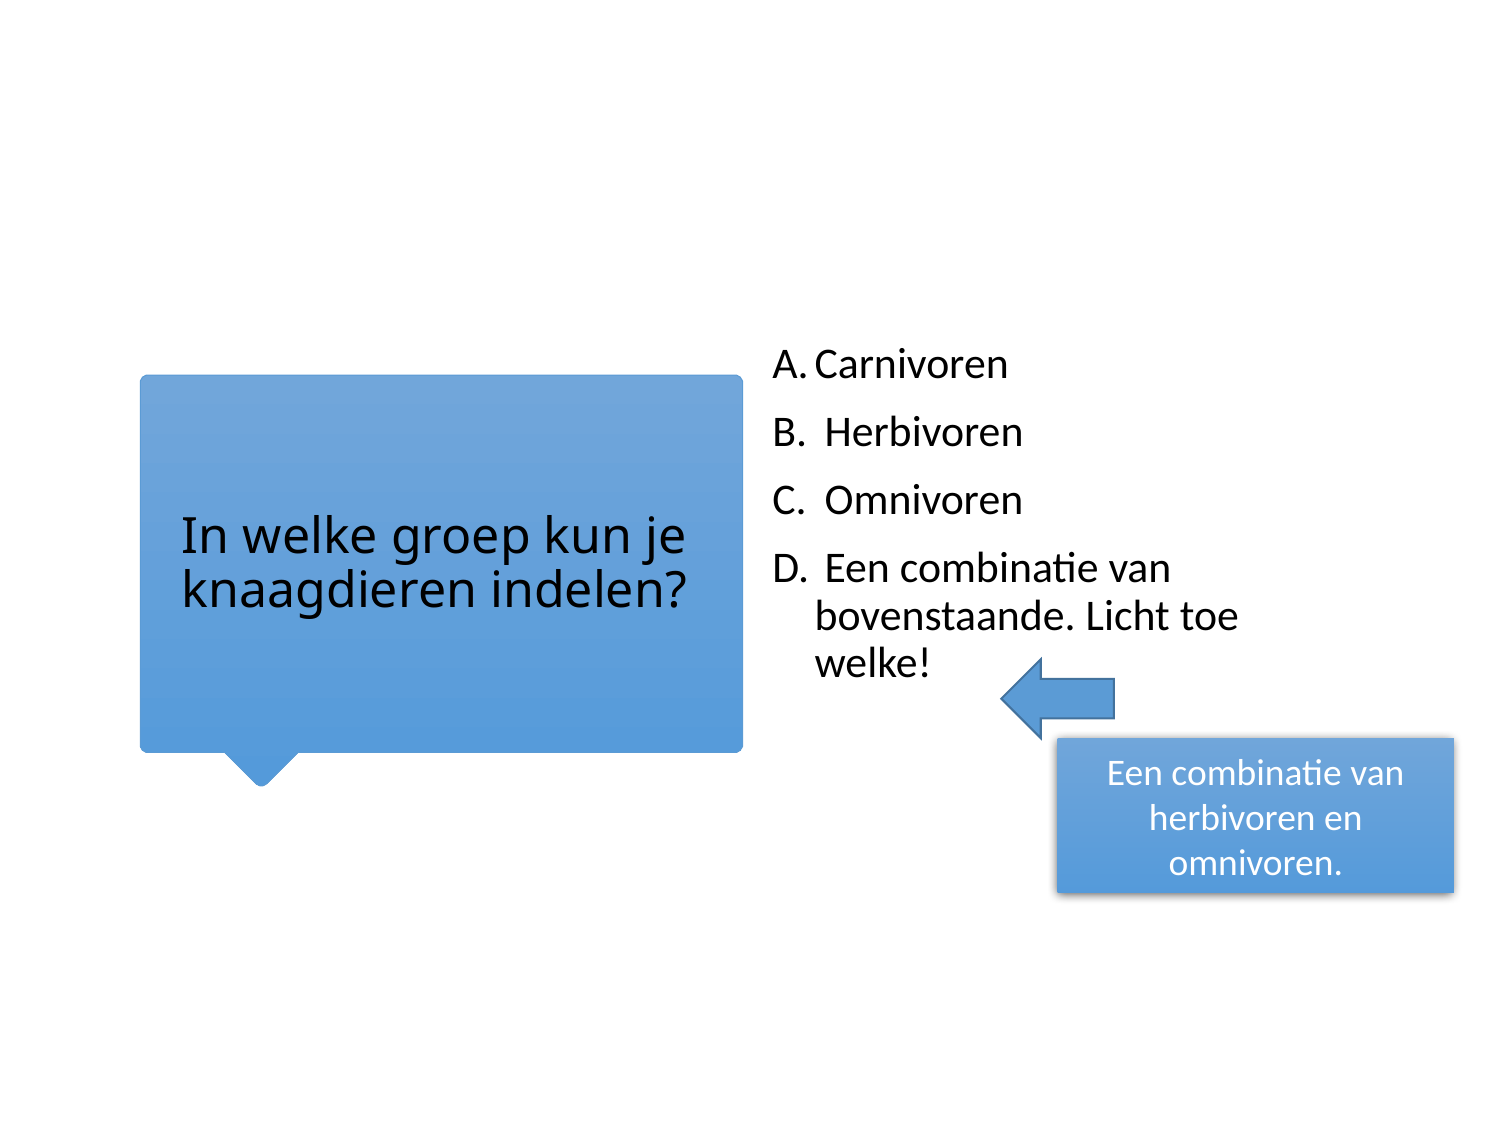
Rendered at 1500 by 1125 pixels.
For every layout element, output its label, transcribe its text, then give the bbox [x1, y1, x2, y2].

text_box Een combinatie van herbivoren en omnivoren. [1057, 738, 1454, 893]
title In welke groep kun je knaagdieren indelen? [166, 399, 707, 729]
text_box [999, 656, 1115, 741]
list Carnivoren Herbivoren Omnivoren Een combinatie van bovenstaande. Licht toe welke! [757, 333, 1358, 739]
